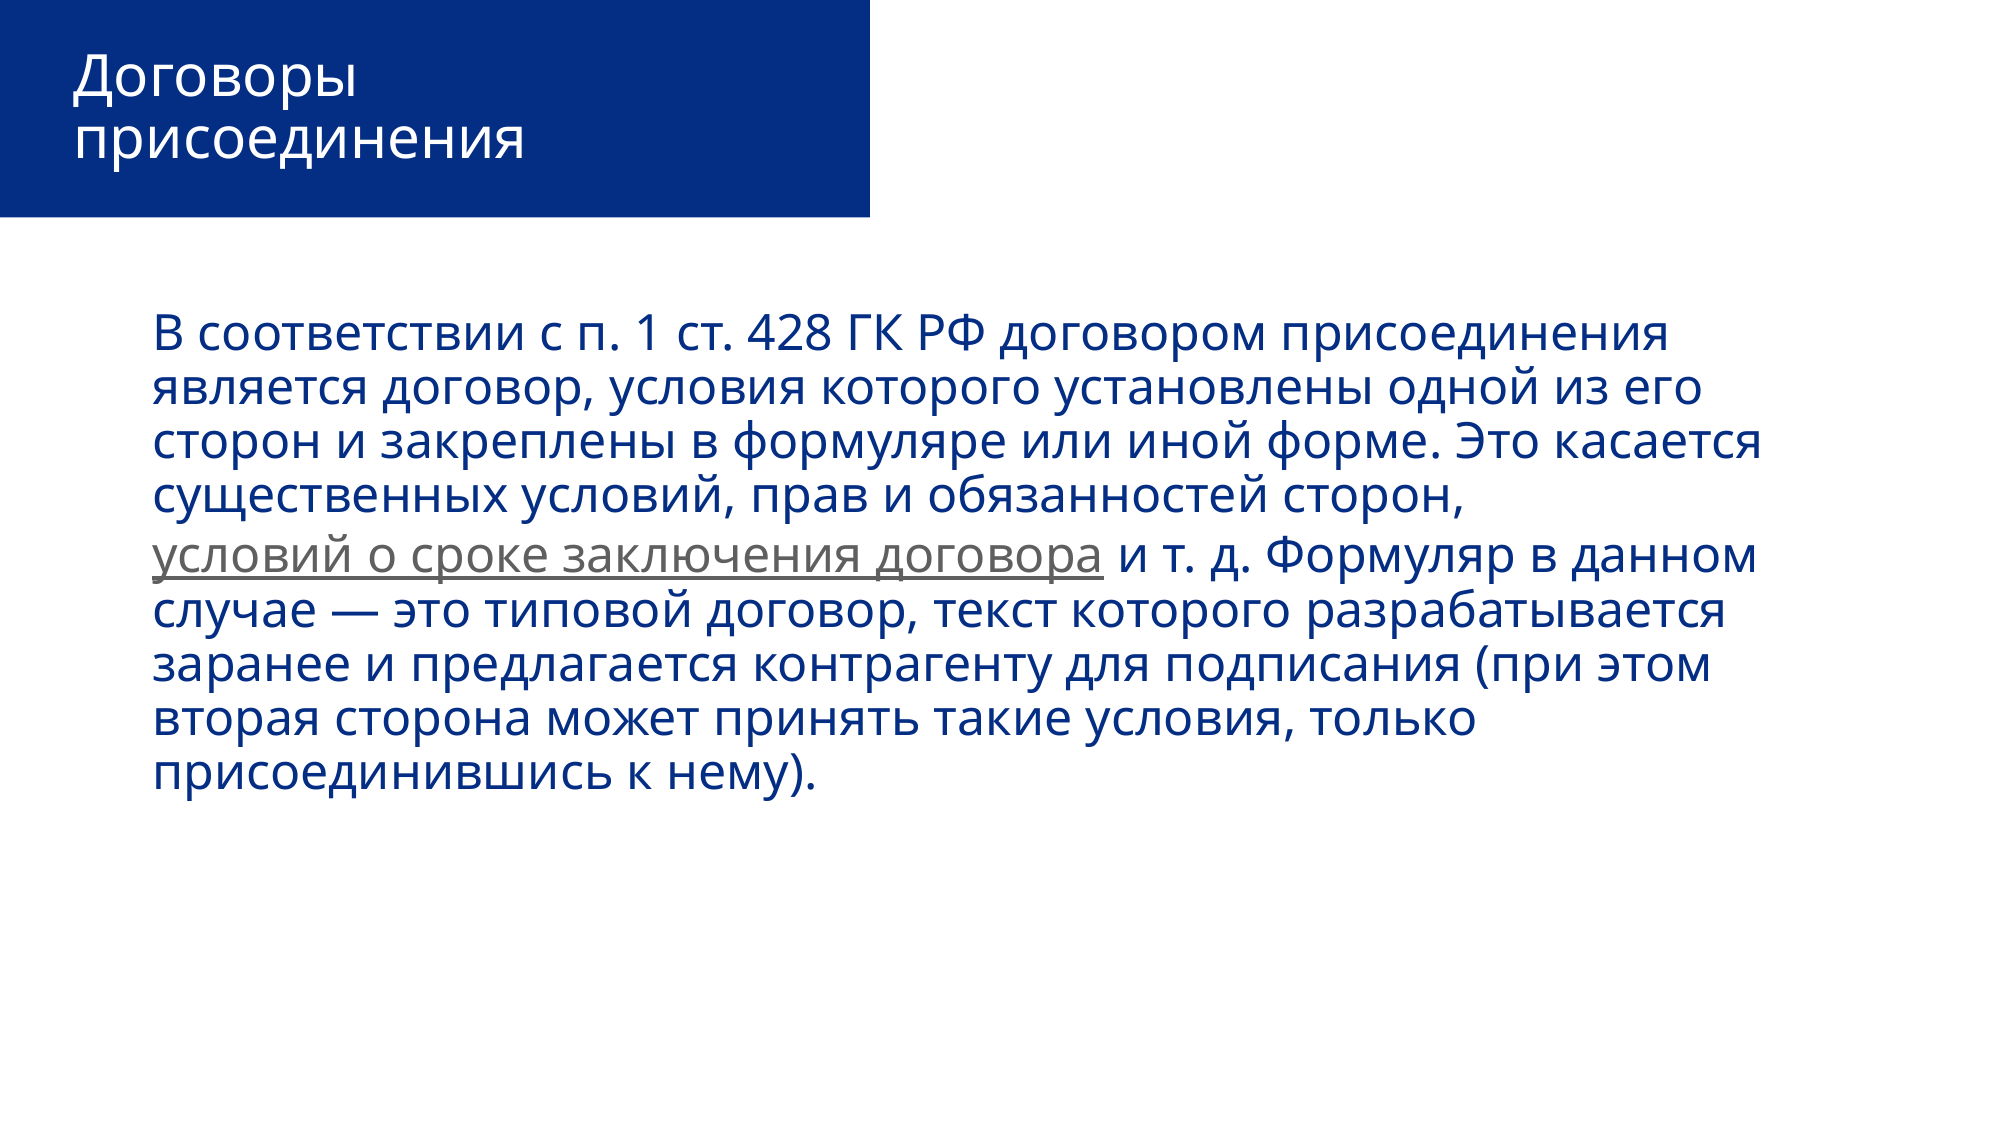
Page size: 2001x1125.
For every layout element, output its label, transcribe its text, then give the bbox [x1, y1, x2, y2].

title Договоры присоединения [0, 0, 870, 218]
list В соответствии с п. 1 ст. 428 ГК РФ договором присоединения является договор, условия которого установлены одной из его сторон и закреплены в формуляре или иной форме. Это касается существенных условий, прав и обязанностей сторон, условий о сроке заключения договора и т. д. Формуляр в данном случае — это типовой договор, текст которого разрабатывается заранее и предлагается контрагенту для подписания (при этом вторая сторона может принять такие условия, только присоединившись к нему). [137, 299, 1863, 1014]
